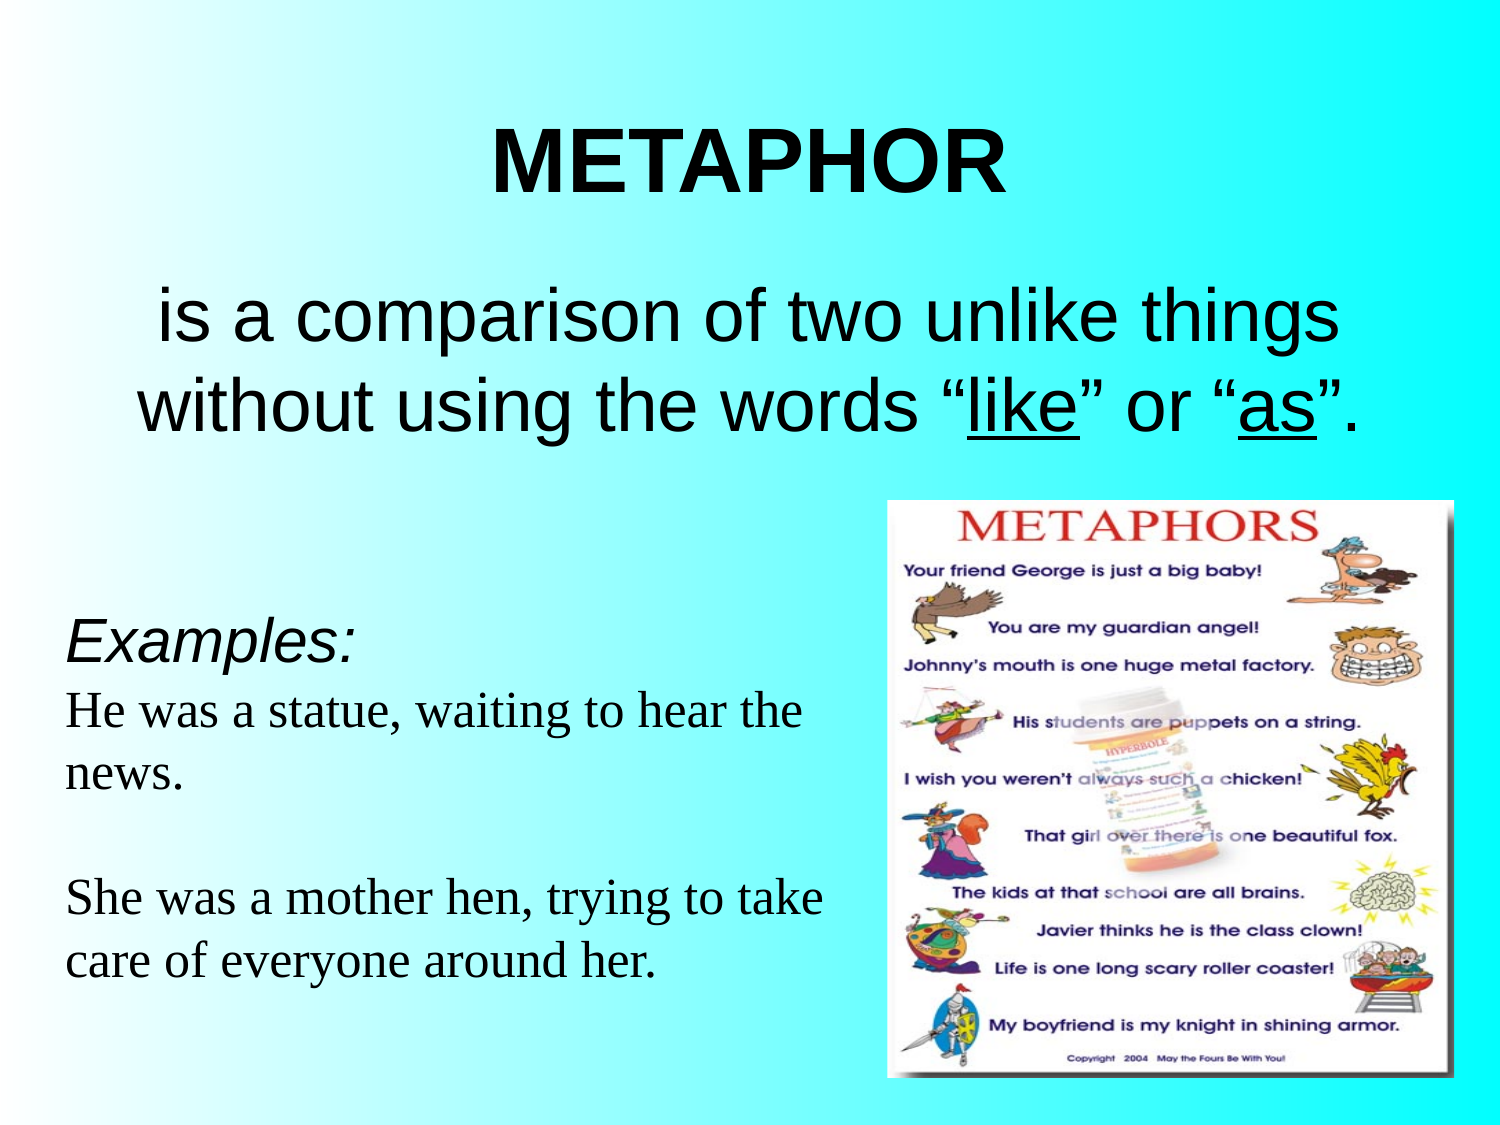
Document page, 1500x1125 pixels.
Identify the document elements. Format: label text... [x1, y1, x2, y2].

text_box [887, 500, 1455, 1078]
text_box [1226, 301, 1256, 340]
text_box Examples: He was a statue, waiting to hear the news. She was a mother hen, trying to take care of everyone around her. [50, 512, 850, 1075]
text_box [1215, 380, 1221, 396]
title METAPHOR [112, 62, 1388, 250]
text_box is a comparison of two unlike things without using the words “like” or “as”. [1239, 262, 1388, 450]
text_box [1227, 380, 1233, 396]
text_box is a comparison of two unlike things without using the words “like” or “as”. [112, 250, 1214, 500]
